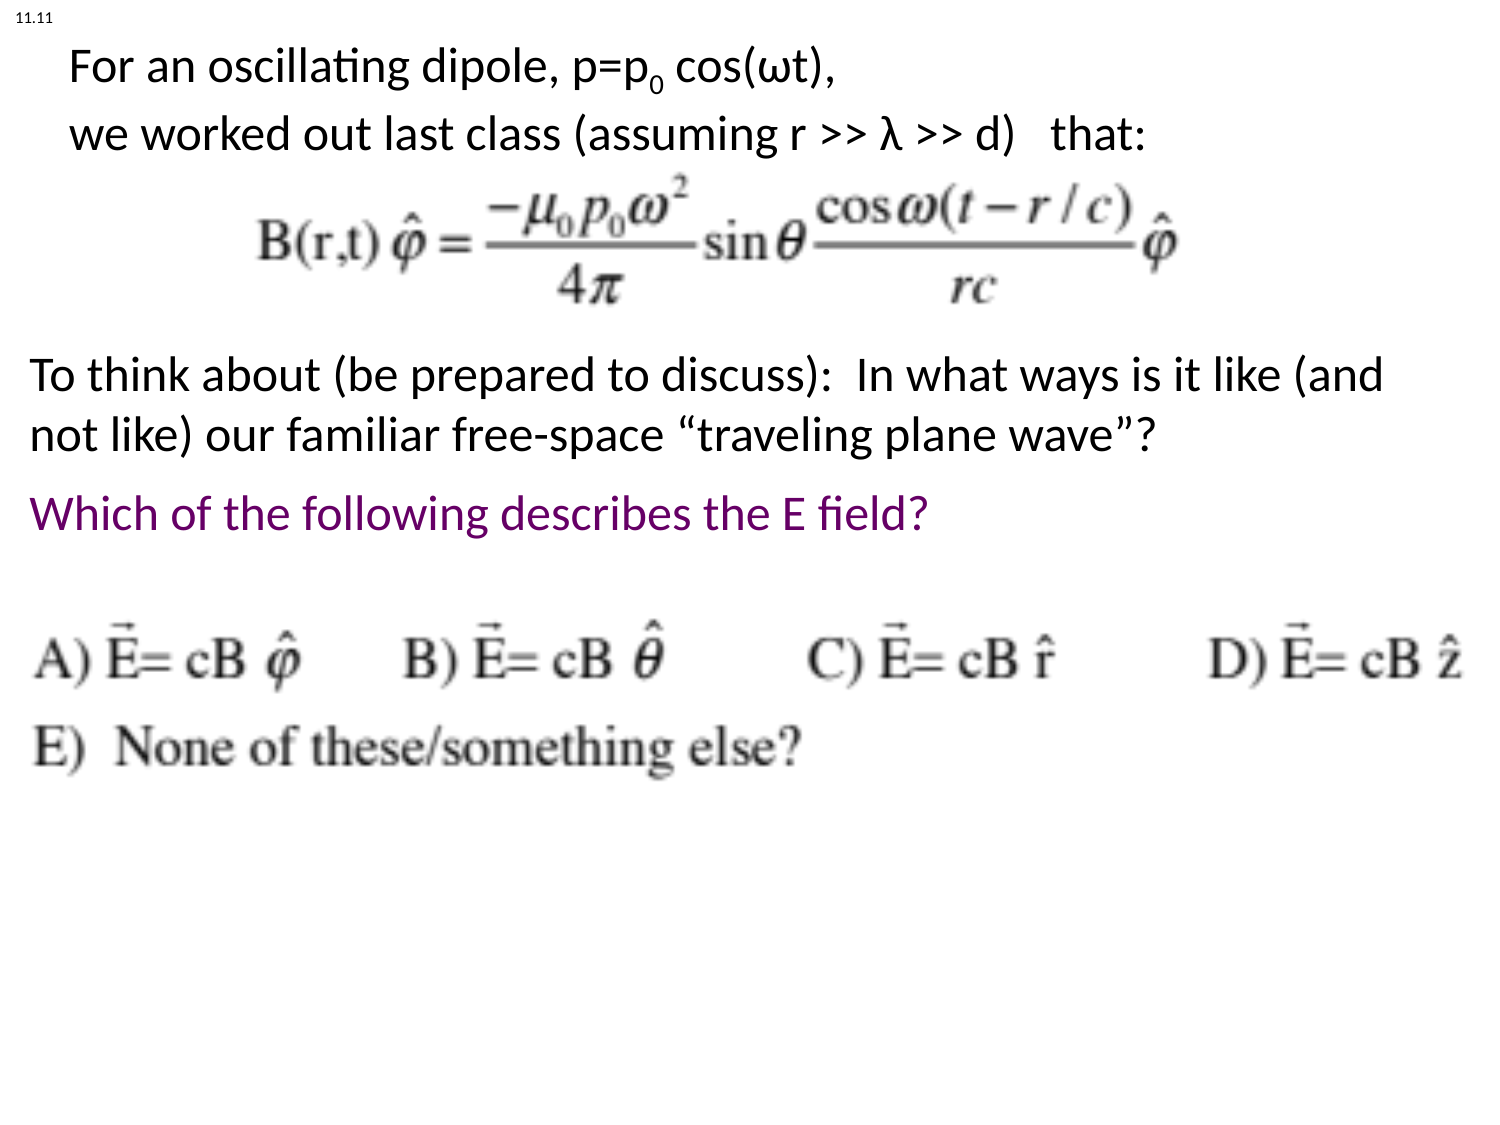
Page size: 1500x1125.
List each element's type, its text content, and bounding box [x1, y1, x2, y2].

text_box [26, 610, 1473, 790]
text_box To think about (be prepared to discuss): In what ways is it like (and not like) our familiar free-space “traveling plane wave”? Which of the following describes the E field? [14, 333, 1438, 549]
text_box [235, 159, 1184, 315]
text_box 11.11 [0, 0, 69, 35]
text_box For an oscillating dipole, p=p0 cos(ωt), we worked out last class (assuming r >> λ >> d) that: [54, 24, 1478, 168]
